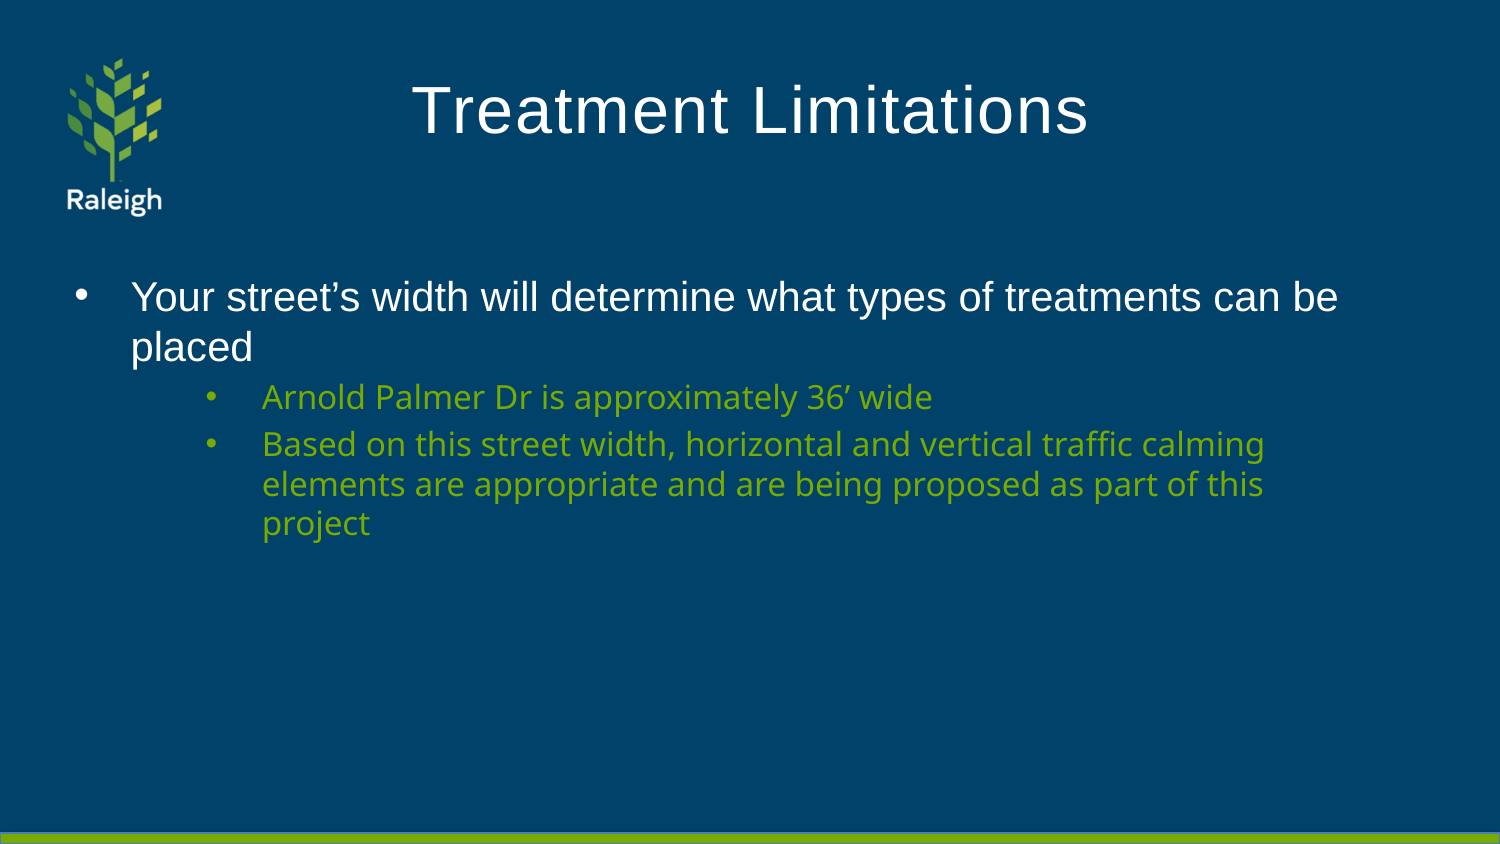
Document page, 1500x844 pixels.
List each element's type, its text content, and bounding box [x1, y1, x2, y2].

list Your street’s width will determine what types of treatments can be placed Arnold Palmer Dr is approximately 36’ wide Based on this street width, horizontal and vertical traffic calming elements are appropriate and are being proposed as part of this project [74, 269, 1341, 815]
title Treatment Limitations [152, 59, 1350, 157]
picture [30, 53, 199, 222]
